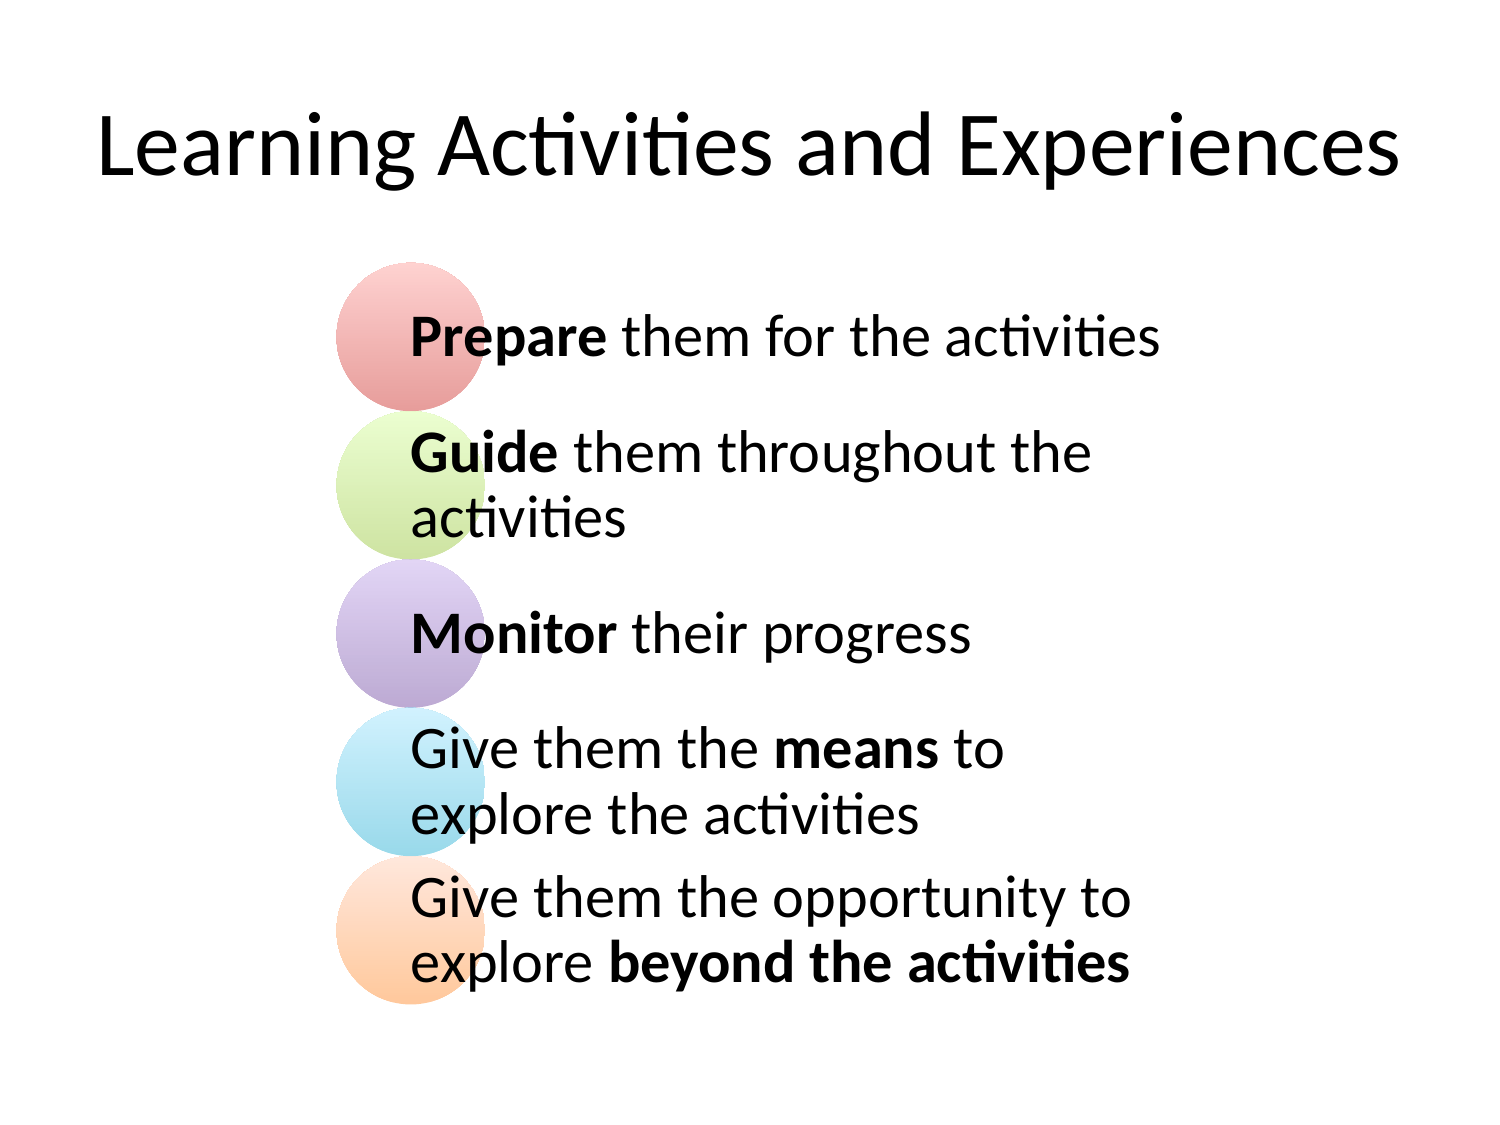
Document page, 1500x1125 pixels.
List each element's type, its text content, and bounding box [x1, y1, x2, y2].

title Learning Activities and Experiences [75, 45, 1425, 233]
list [74, 262, 1426, 1006]
